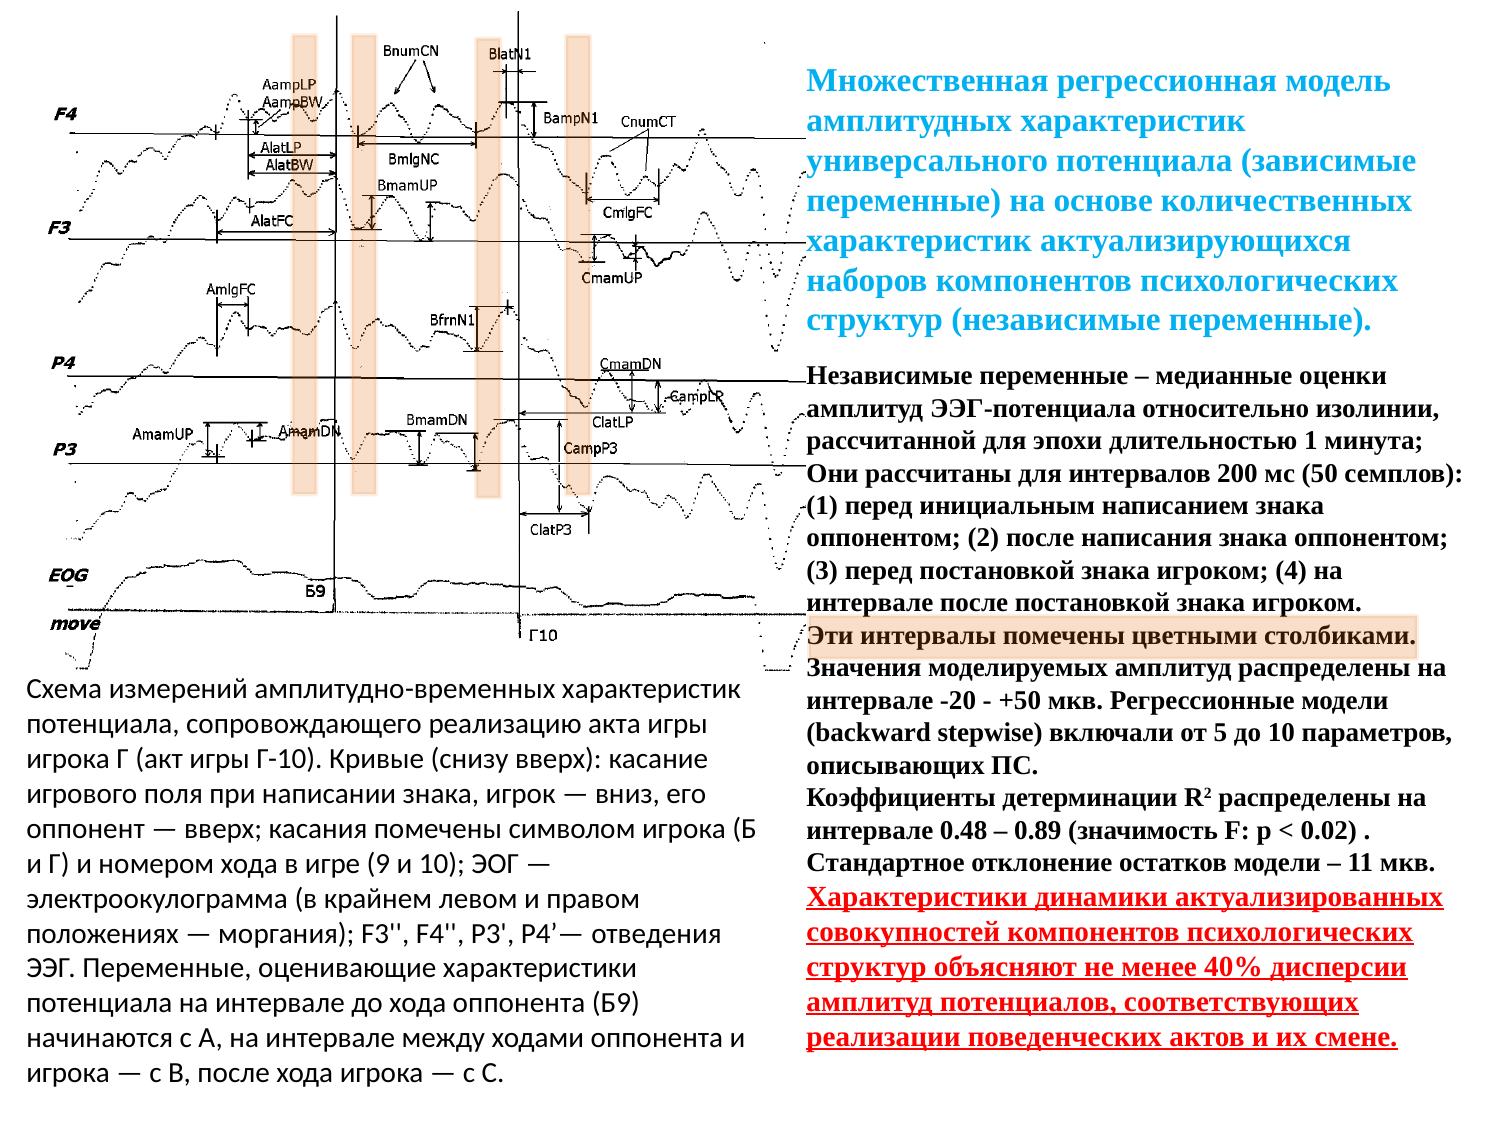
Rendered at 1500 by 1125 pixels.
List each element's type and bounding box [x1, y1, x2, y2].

text_box [11, 11, 1489, 1102]
